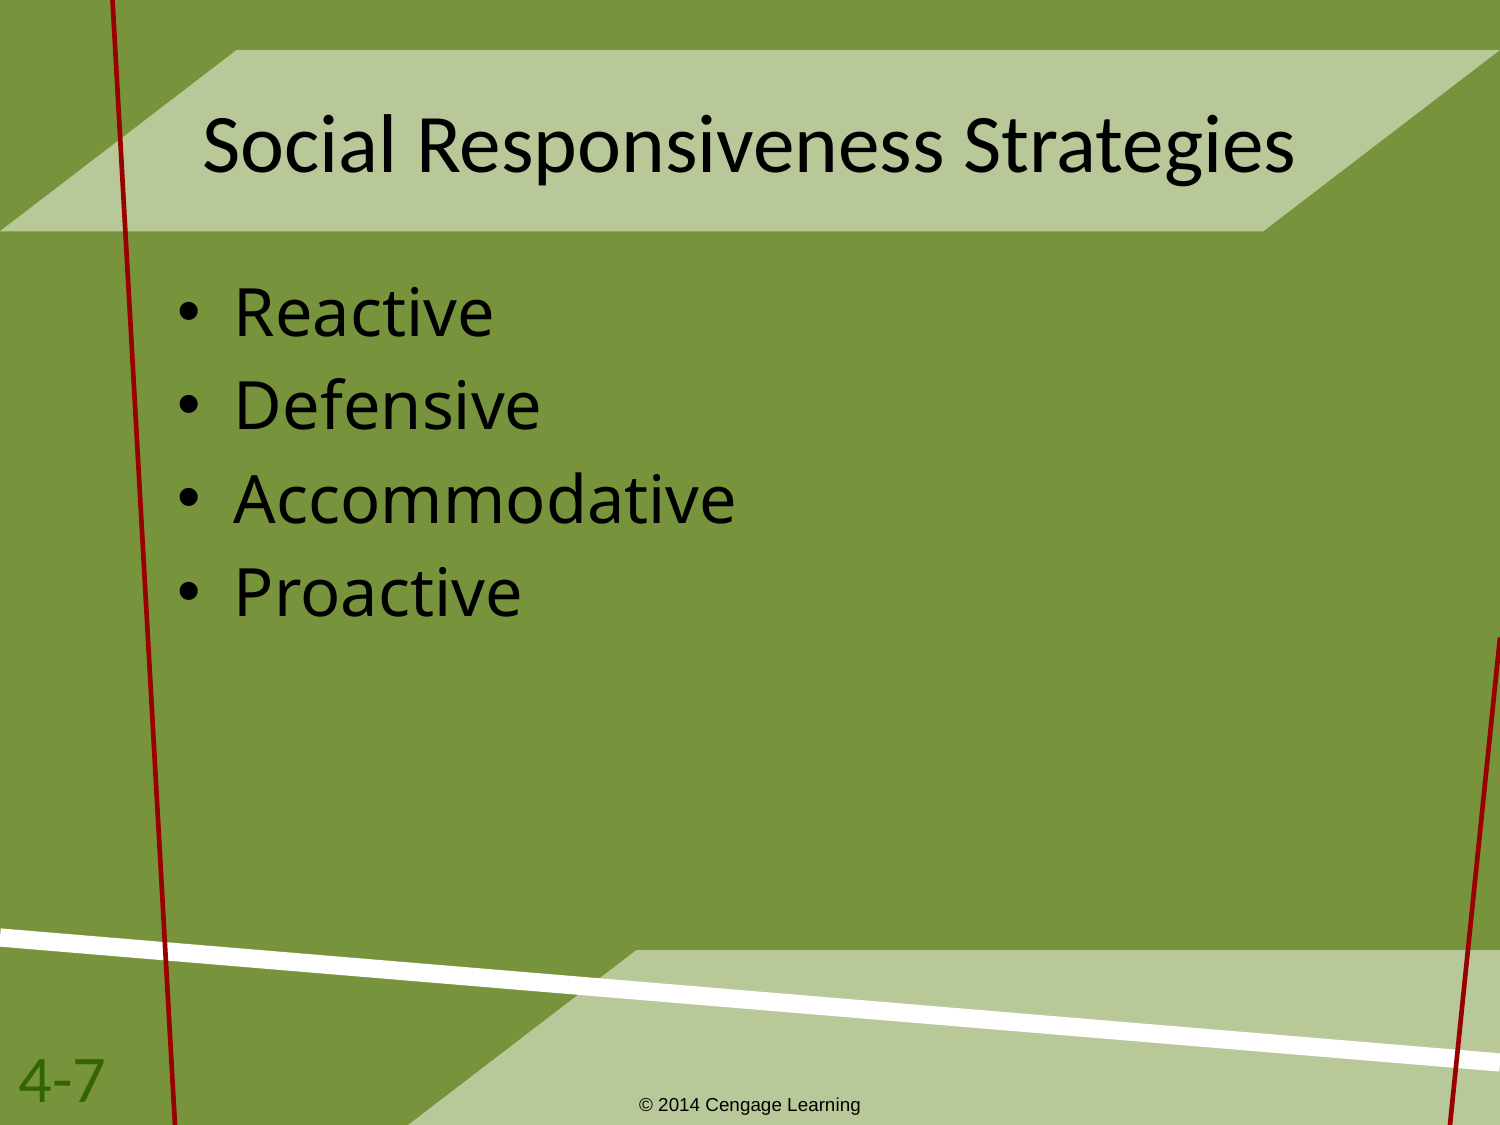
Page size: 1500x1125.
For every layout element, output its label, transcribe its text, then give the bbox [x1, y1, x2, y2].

text_box © 2014 Cengage Learning [512, 1085, 988, 1125]
list Reactive Defensive Accommodative Proactive [162, 262, 1425, 1005]
text_box 4-7 [0, 1028, 125, 1124]
title Social Responsiveness Strategies [75, 45, 1425, 233]
